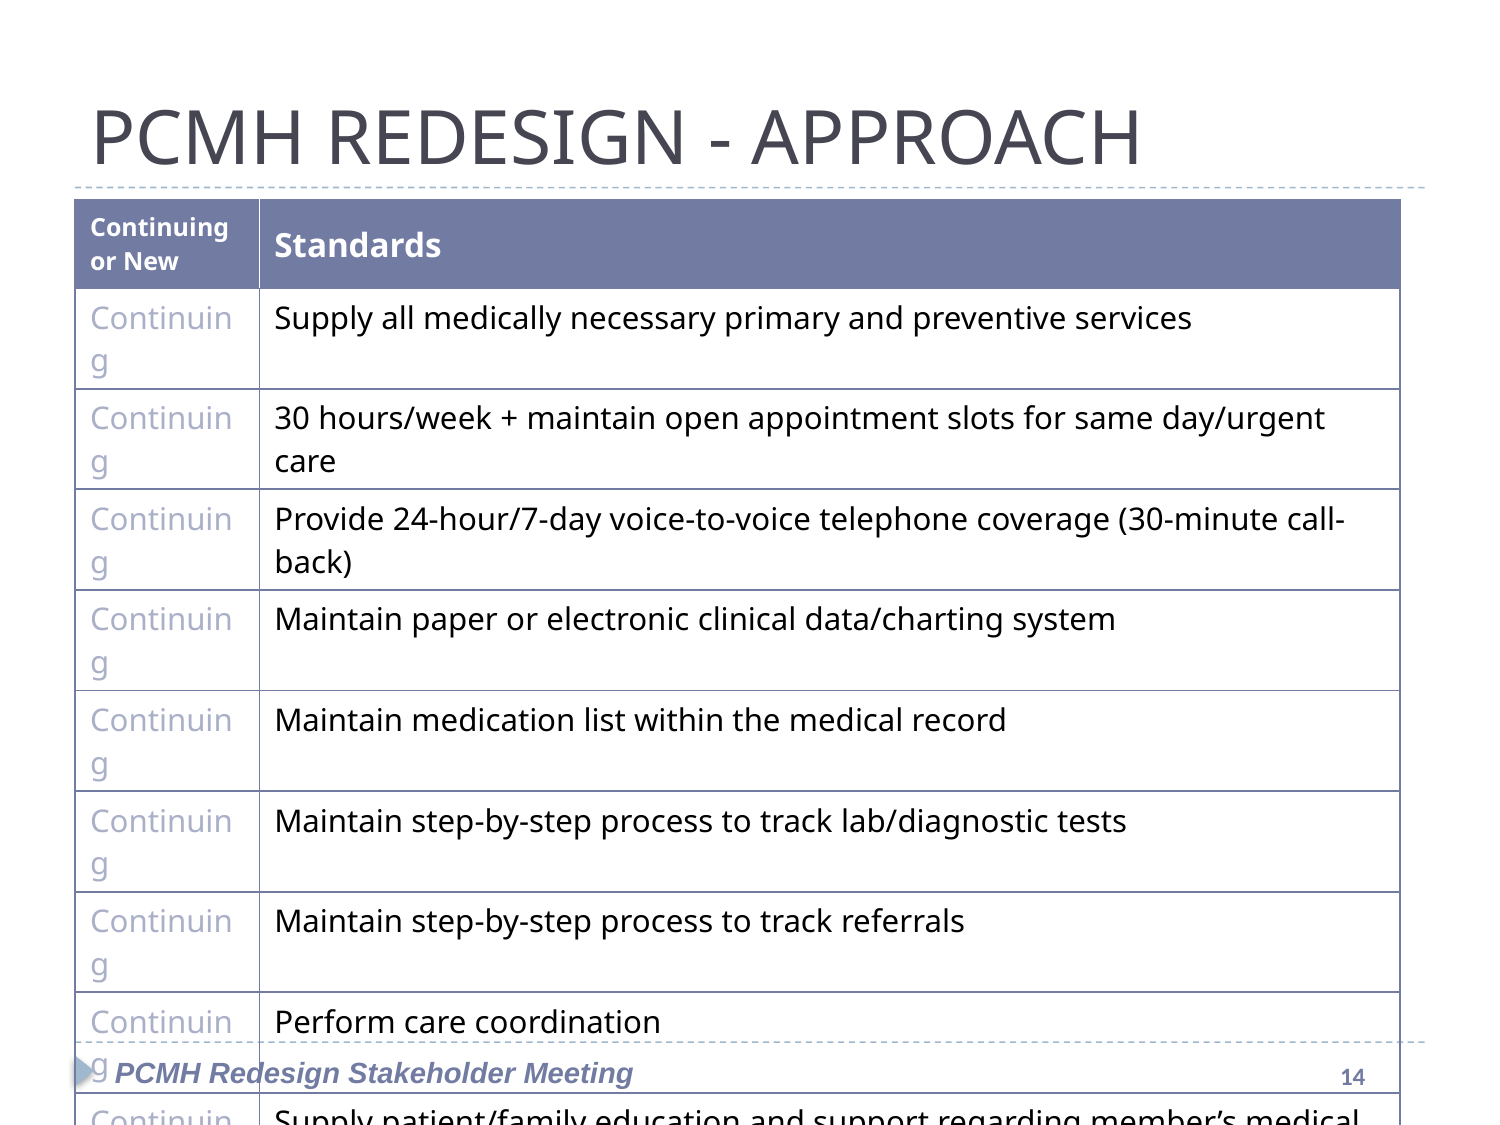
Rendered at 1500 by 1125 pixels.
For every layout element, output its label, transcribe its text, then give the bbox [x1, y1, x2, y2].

table_cell Continuing [76, 893, 259, 991]
text_box PCMH REDESIGN - APPROACH [74, 24, 1425, 188]
slide_number 14 [1401, 1052, 1413, 1113]
table_header Continuing or New [76, 201, 259, 288]
table_header Standards [260, 201, 1399, 288]
table_cell Maintain paper or electronic clinical data/charting system [260, 591, 1399, 690]
table_cell 30 hours/week + maintain open appointment slots for same day/urgent care [260, 390, 1399, 488]
table_cell Continuing [76, 792, 259, 891]
table_cell Maintain step-by-step process to track referrals [260, 893, 1399, 991]
table_cell Continuing [76, 390, 259, 488]
table_cell Continuing [76, 490, 259, 589]
table_cell Continuing [76, 993, 259, 1092]
table_cell Provide 24-hour/7-day voice-to-voice telephone coverage (30-minute call-back) [260, 490, 1399, 589]
table_cell Supply all medically necessary primary and preventive services [260, 289, 1399, 388]
table_cell Perform care coordination [260, 993, 1399, 1092]
table_cell Maintain step-by-step process to track lab/diagnostic tests [260, 792, 1399, 891]
table_cell Continuing [76, 289, 259, 388]
table_cell Continuing [76, 591, 259, 690]
table_cell Supply patient/family education and support regarding member’s medical care [260, 1094, 1399, 1125]
table_cell Maintain medication list within the medical record [260, 691, 1399, 790]
table_cell Continuing [76, 691, 259, 790]
table_cell Continuing [76, 1094, 259, 1125]
